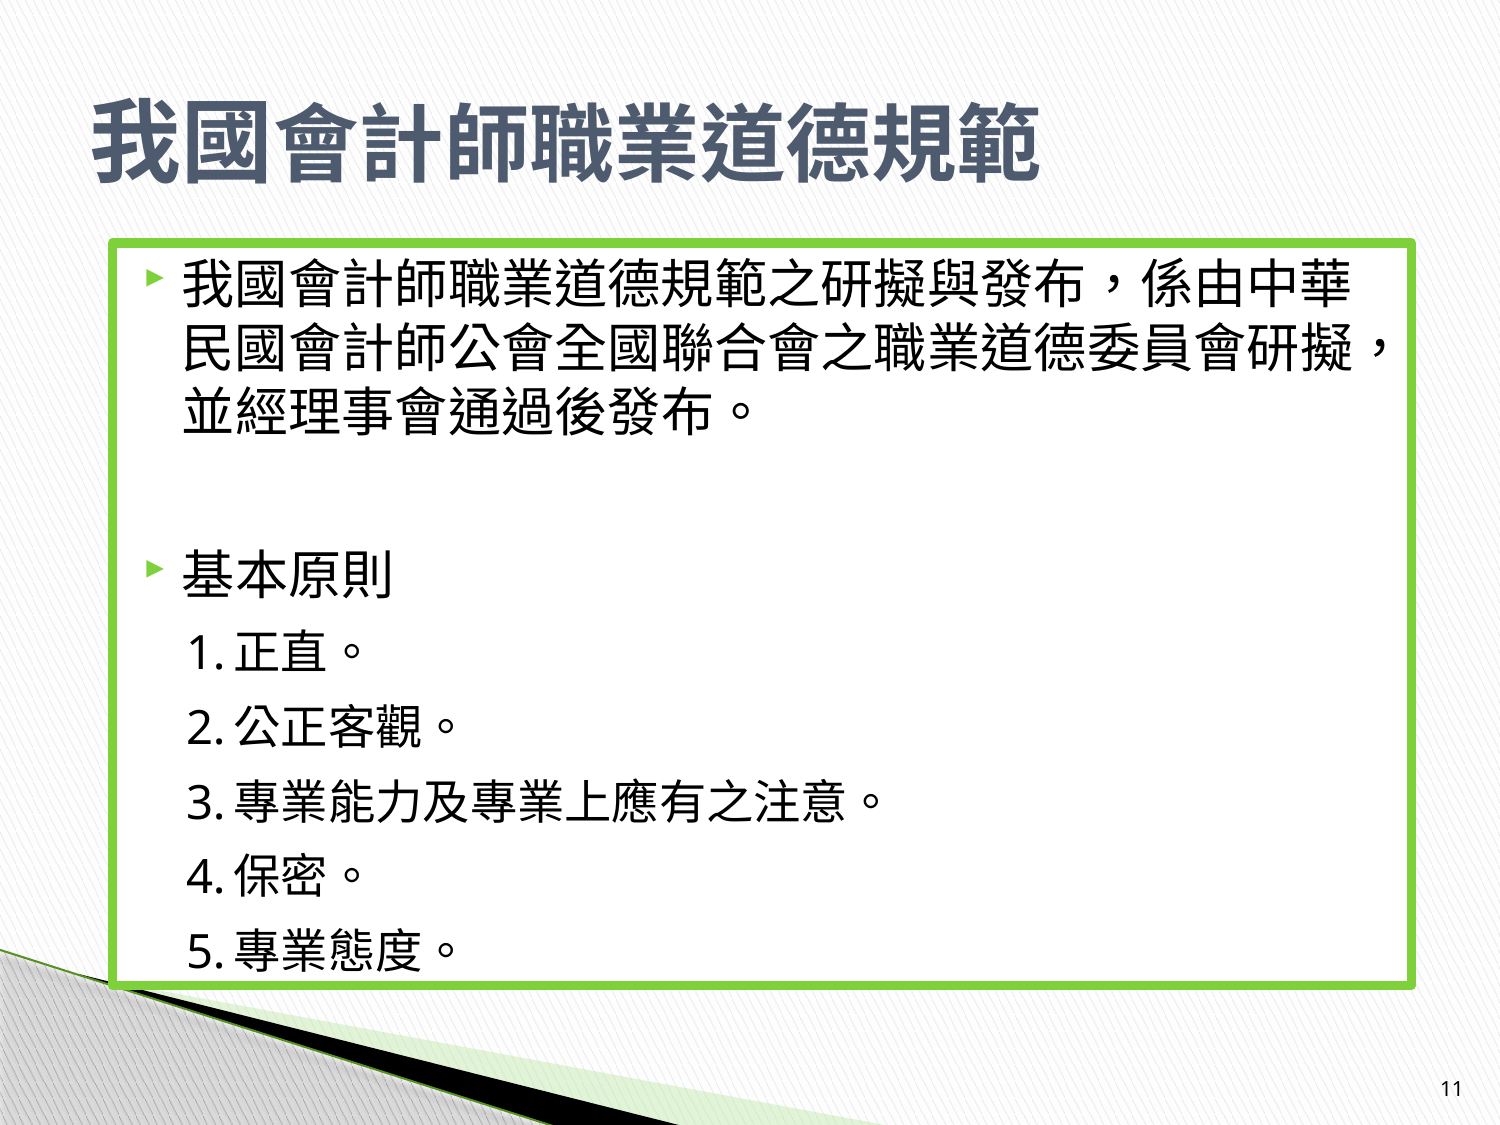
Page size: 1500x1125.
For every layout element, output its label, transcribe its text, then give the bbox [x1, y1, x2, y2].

title 我國會計師職業道德規範 [75, 45, 1425, 233]
slide_number 11 [1418, 1051, 1479, 1112]
list 我國會計師職業道德規範之研擬與發布，係由中華民國會計師公會全國聯合會之職業道德委員會研擬，並經理事會通過後發布。 基本原則 1.正直。 2.公正客觀。 3.專業能力及專業上應有之注意。 4.保密。 5.專業態度。 [108, 238, 1416, 990]
